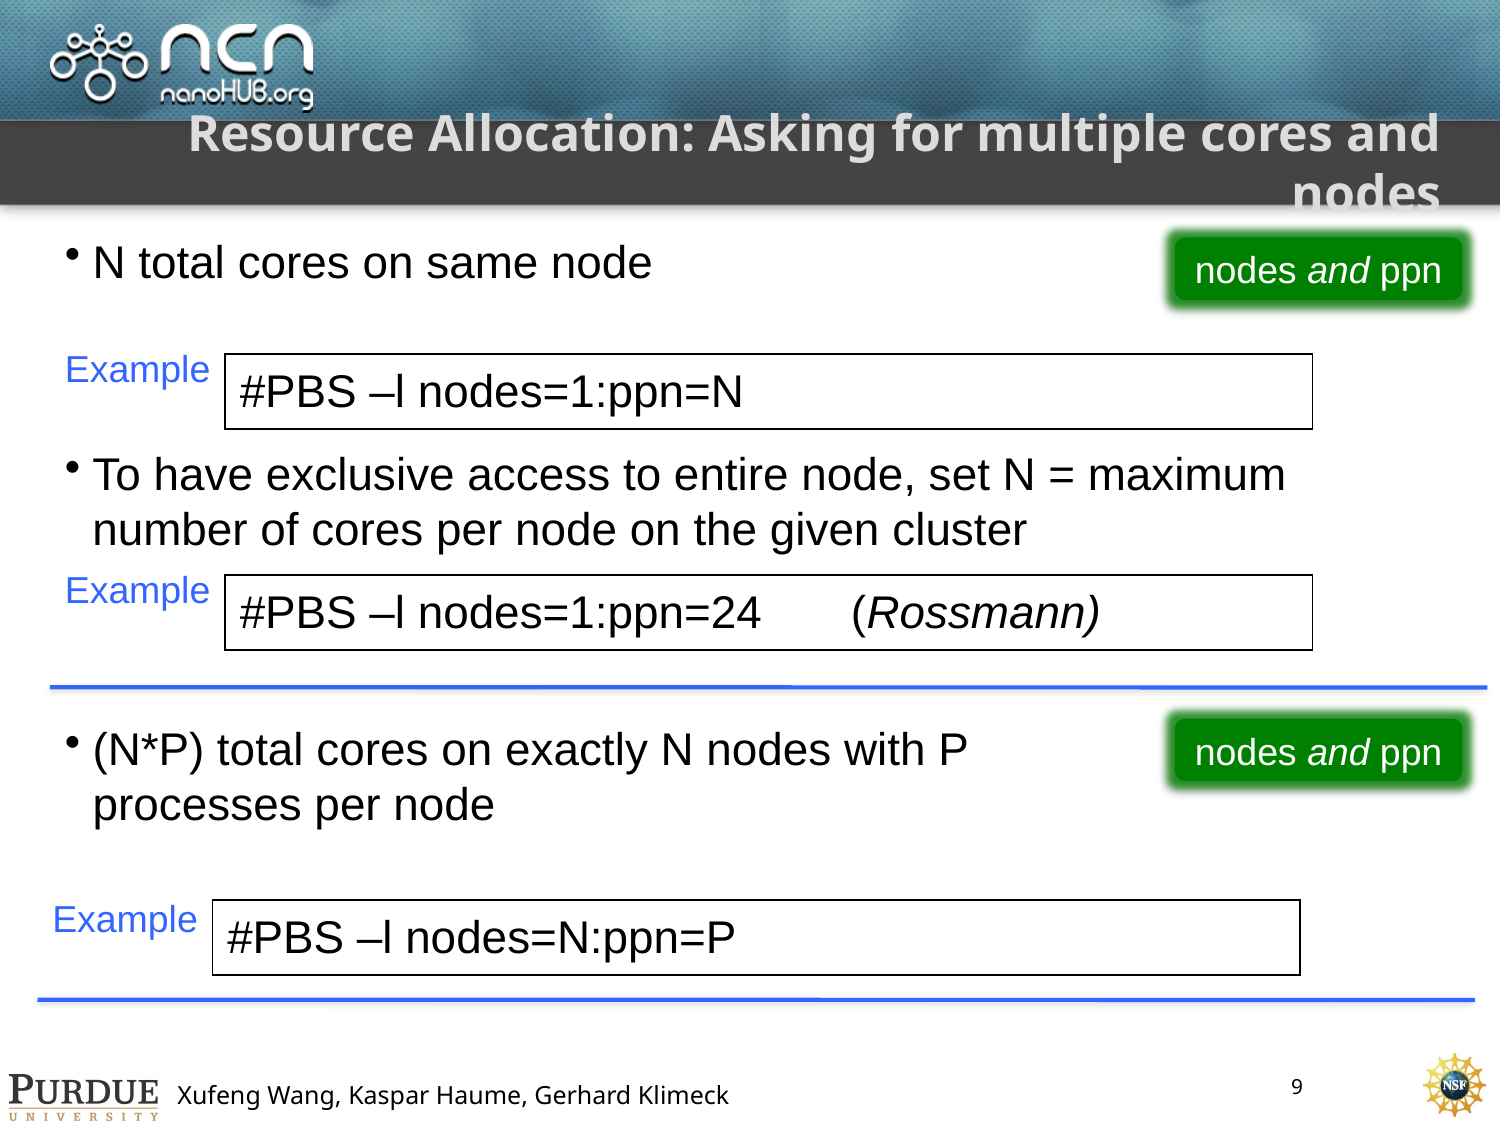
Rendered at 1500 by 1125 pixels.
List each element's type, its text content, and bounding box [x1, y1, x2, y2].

text_box nodes and ppn [1174, 236, 1464, 301]
text_box To have exclusive access to entire node, set N = maximum number of cores per node on the given cluster [49, 437, 1319, 550]
picture [0, 0, 1500, 250]
picture [1423, 1053, 1486, 1117]
text_box #PBS –l nodes=1:ppn=N [225, 353, 1313, 429]
text_box N total cores on same node [50, 224, 1138, 288]
picture [0, 1069, 168, 1125]
slide_number 9 [1230, 1065, 1319, 1107]
text_box Example [37, 887, 325, 948]
text_box (N*P) total cores on exactly N nodes with P processes per node [50, 712, 1138, 863]
text_box Example [49, 558, 338, 619]
text_box #PBS –l nodes=N:ppn=P [212, 899, 1300, 975]
title Resource Allocation: Asking for multiple cores and nodes [50, 118, 1457, 204]
text_box #PBS –l nodes=1:ppn=24 (Rossmann) [225, 574, 1313, 650]
text_box nodes and ppn [1174, 717, 1464, 782]
text_box Example [49, 337, 338, 398]
